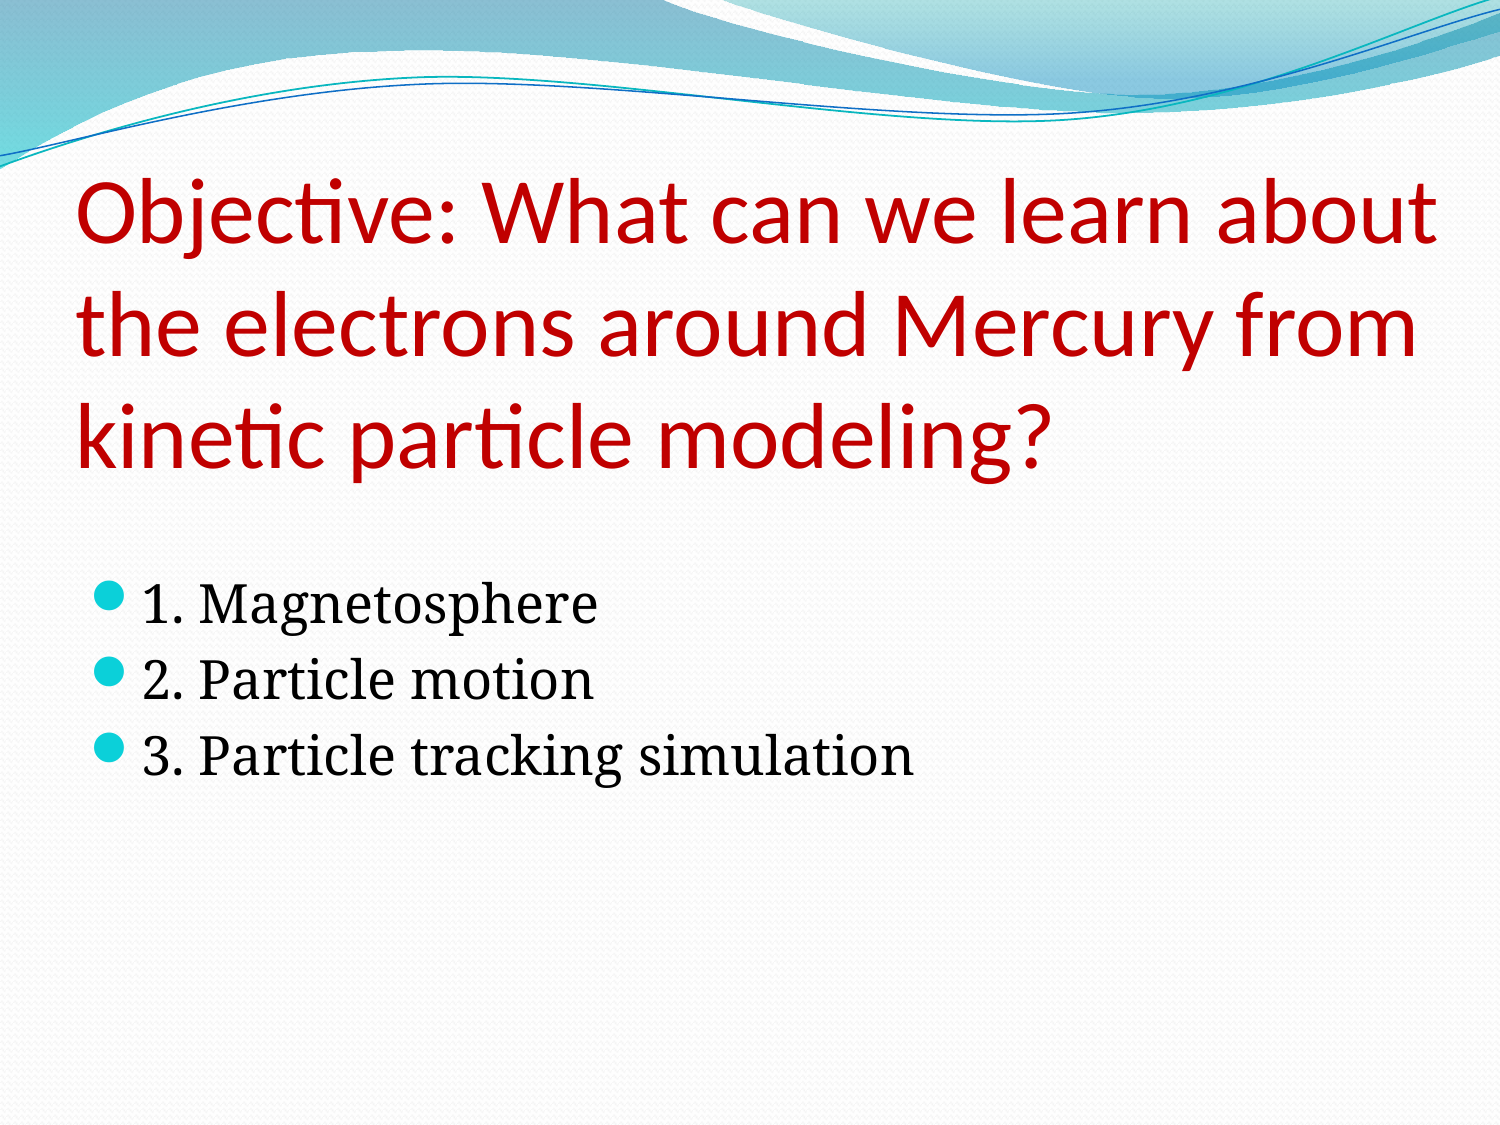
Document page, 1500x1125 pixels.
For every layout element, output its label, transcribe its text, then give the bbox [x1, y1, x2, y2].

title Objective: What can we learn about the electrons around Mercury from kinetic particle modeling? [75, 115, 1450, 488]
list 1. Magnetosphere 2. Particle motion 3. Particle tracking simulation [75, 562, 1425, 1038]
